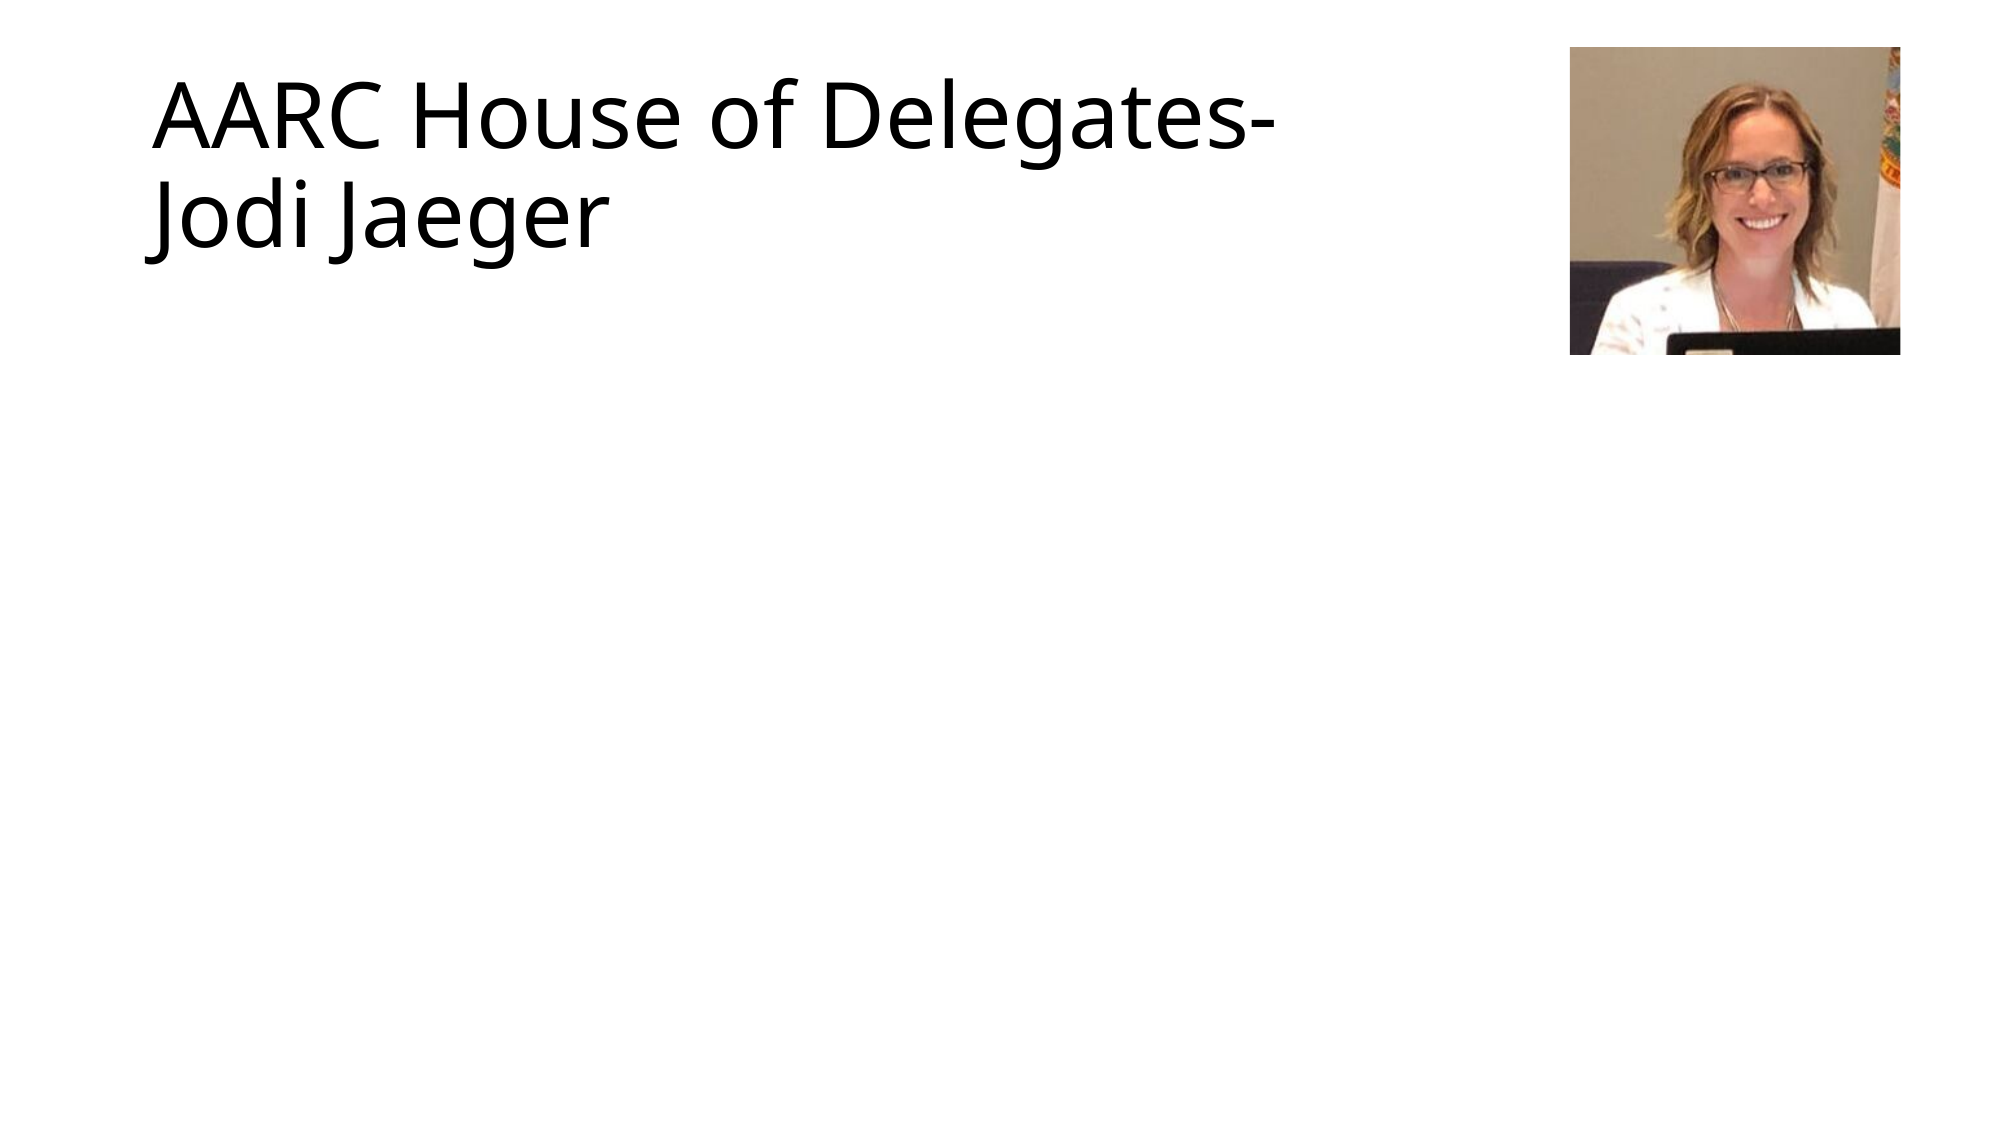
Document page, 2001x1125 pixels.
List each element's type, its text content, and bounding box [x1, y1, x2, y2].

title AARC House of Delegates- Jodi Jaeger [137, 59, 1569, 278]
picture [1569, 47, 1901, 356]
